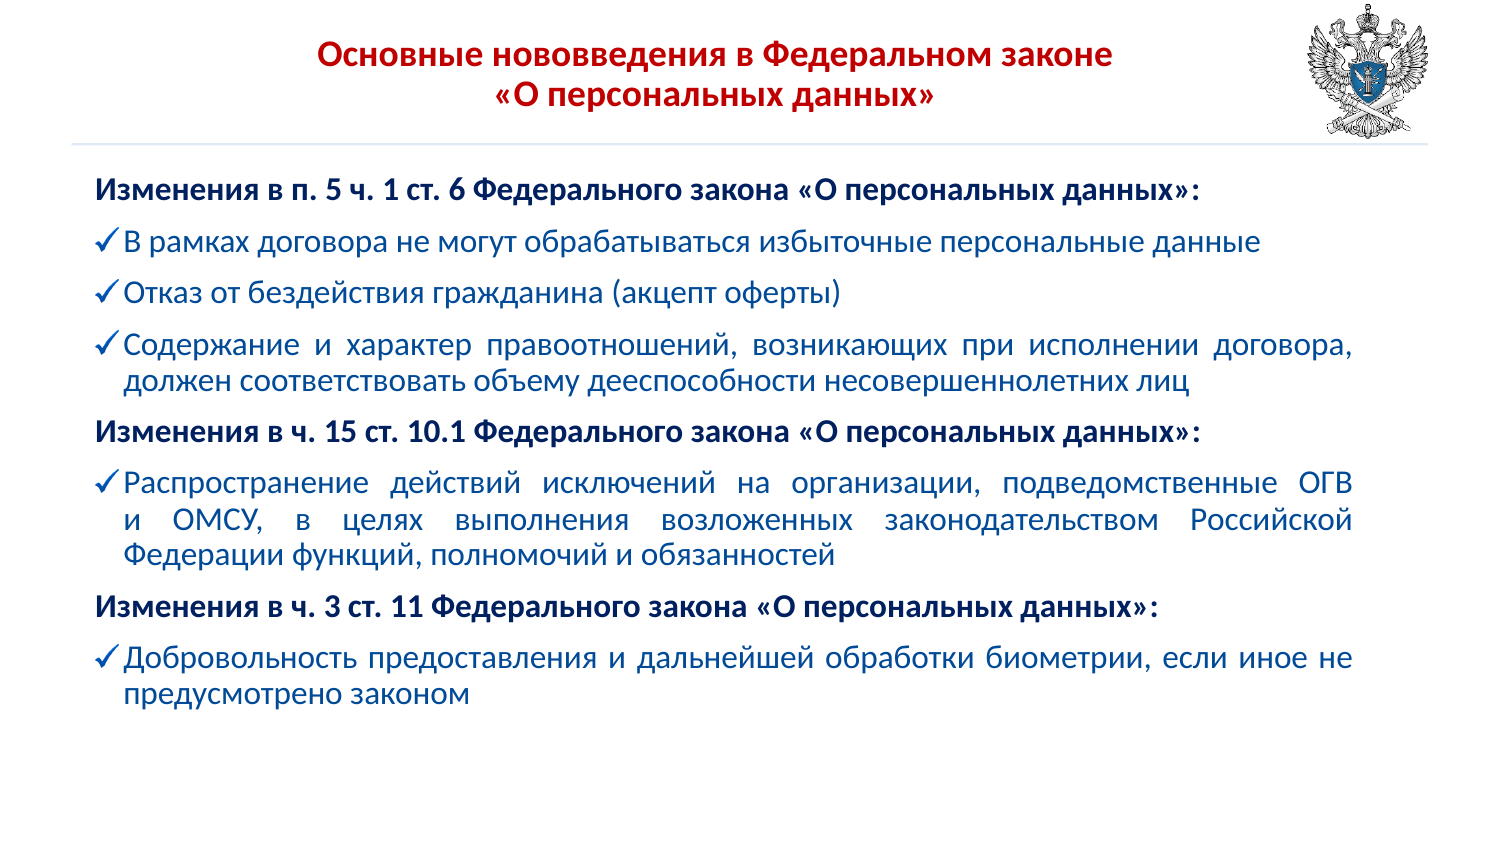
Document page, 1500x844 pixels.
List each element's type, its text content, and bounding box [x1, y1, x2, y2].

picture [95, 644, 119, 668]
picture [95, 330, 119, 355]
text_box Основные нововведения в Федеральном законе «О персональных данных» [28, 26, 1403, 123]
picture [95, 279, 119, 303]
picture [1307, 4, 1428, 139]
list Изменения в п. 5 ч. 1 ст. 6 Федерального закона «О персональных данных»: В рамках договора не могут обрабатываться избыточные персональные данные Отказ от бездействия гражданина (акцепт оферты) Содержание и характер правоотношений, возникающих при исполнении договора, должен соответствовать объему дееспособности несовершеннолетних лиц Изменения в ч. 15 ст. 10.1 Федерального закона «О персональных данных»: Распространение действий исключений на организации, подведомственные ОГВ и ОМСУ, в целях выполнения возложенных законодательством Российской Федерации функций, полномочий и обязанностей Изменения в ч. 3 ст. 11 Федерального закона «О персональных данных»: Добровольность предоставления и дальнейшей обработки биометрии, если иное не предусмотрено законом [80, 164, 1370, 758]
picture [95, 469, 119, 493]
picture [95, 227, 119, 252]
